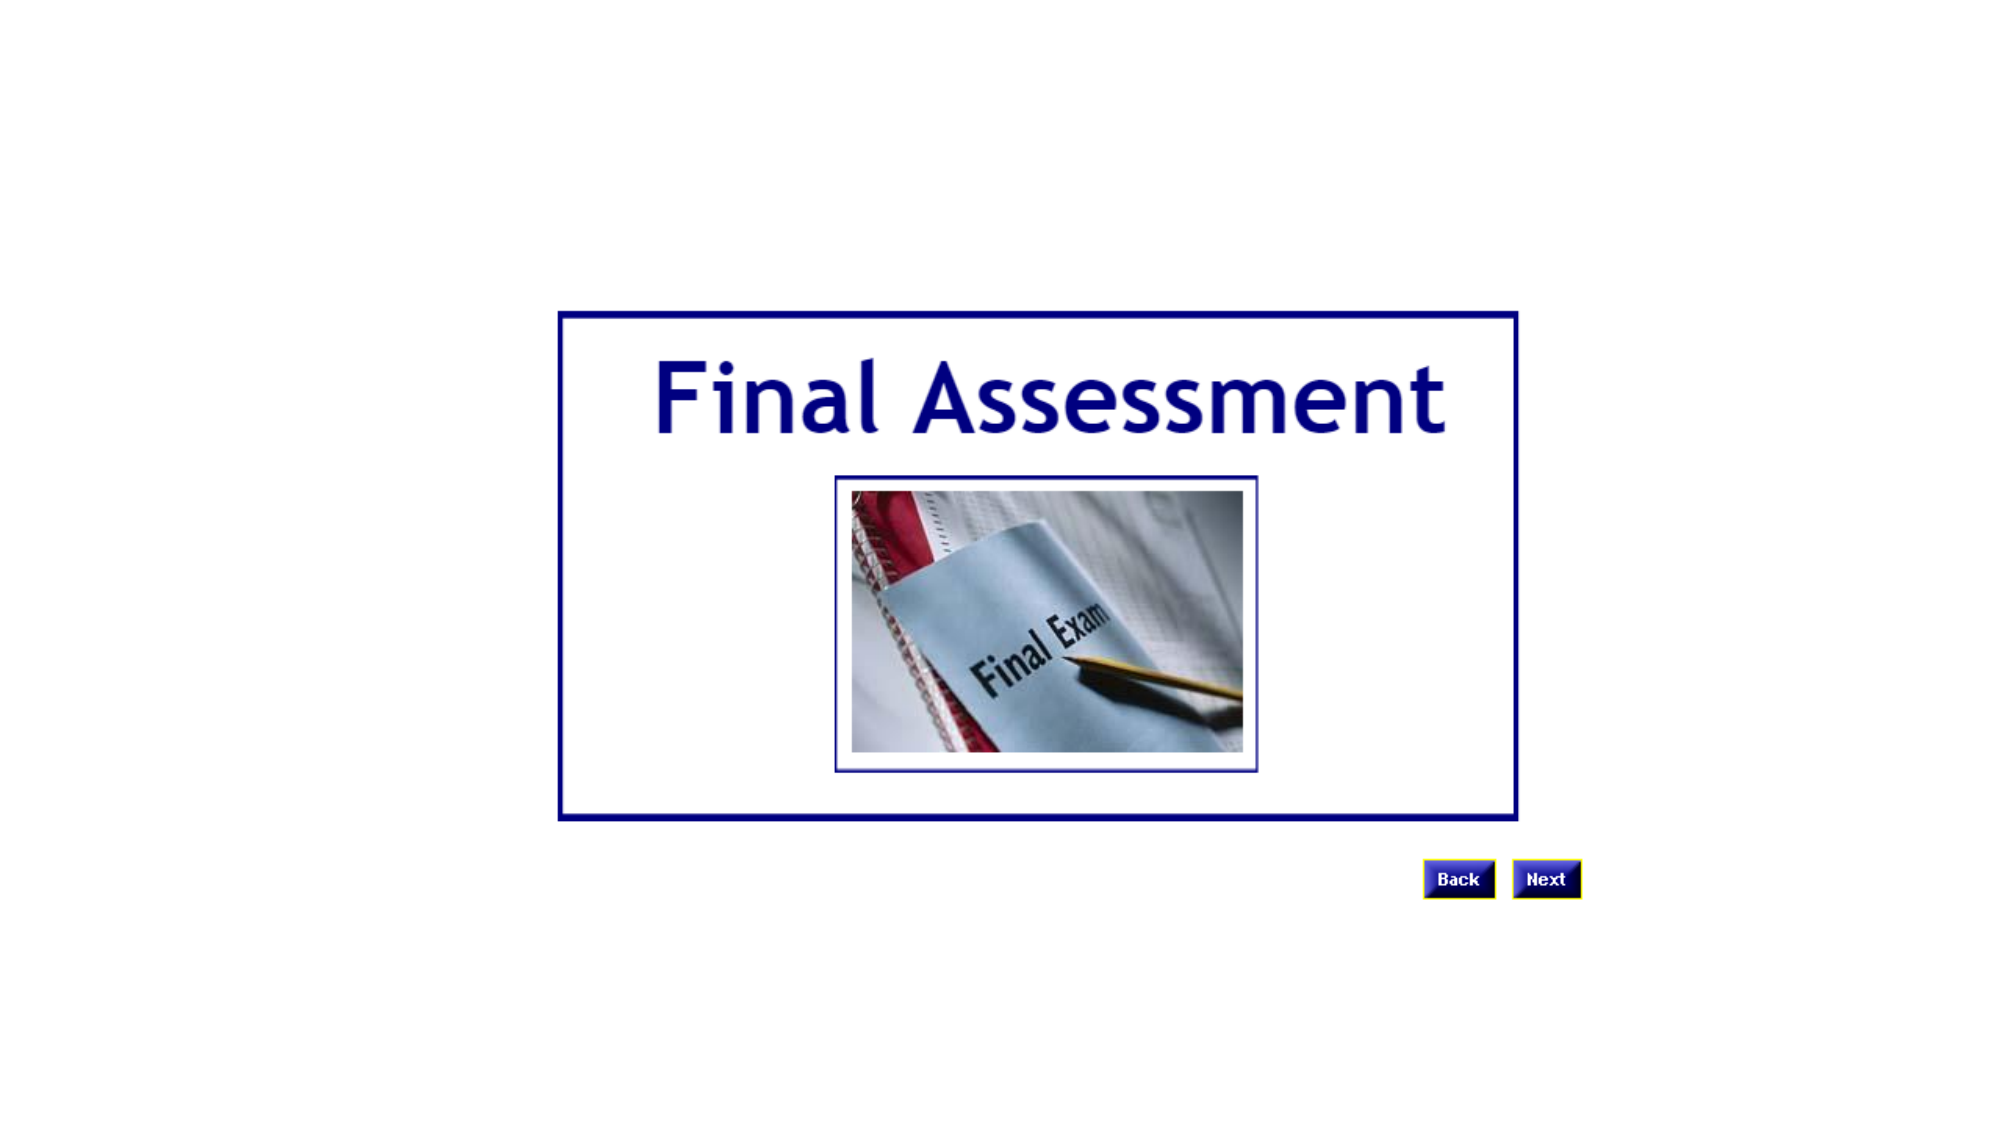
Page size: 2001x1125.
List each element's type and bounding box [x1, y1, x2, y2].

picture [386, 150, 1614, 975]
